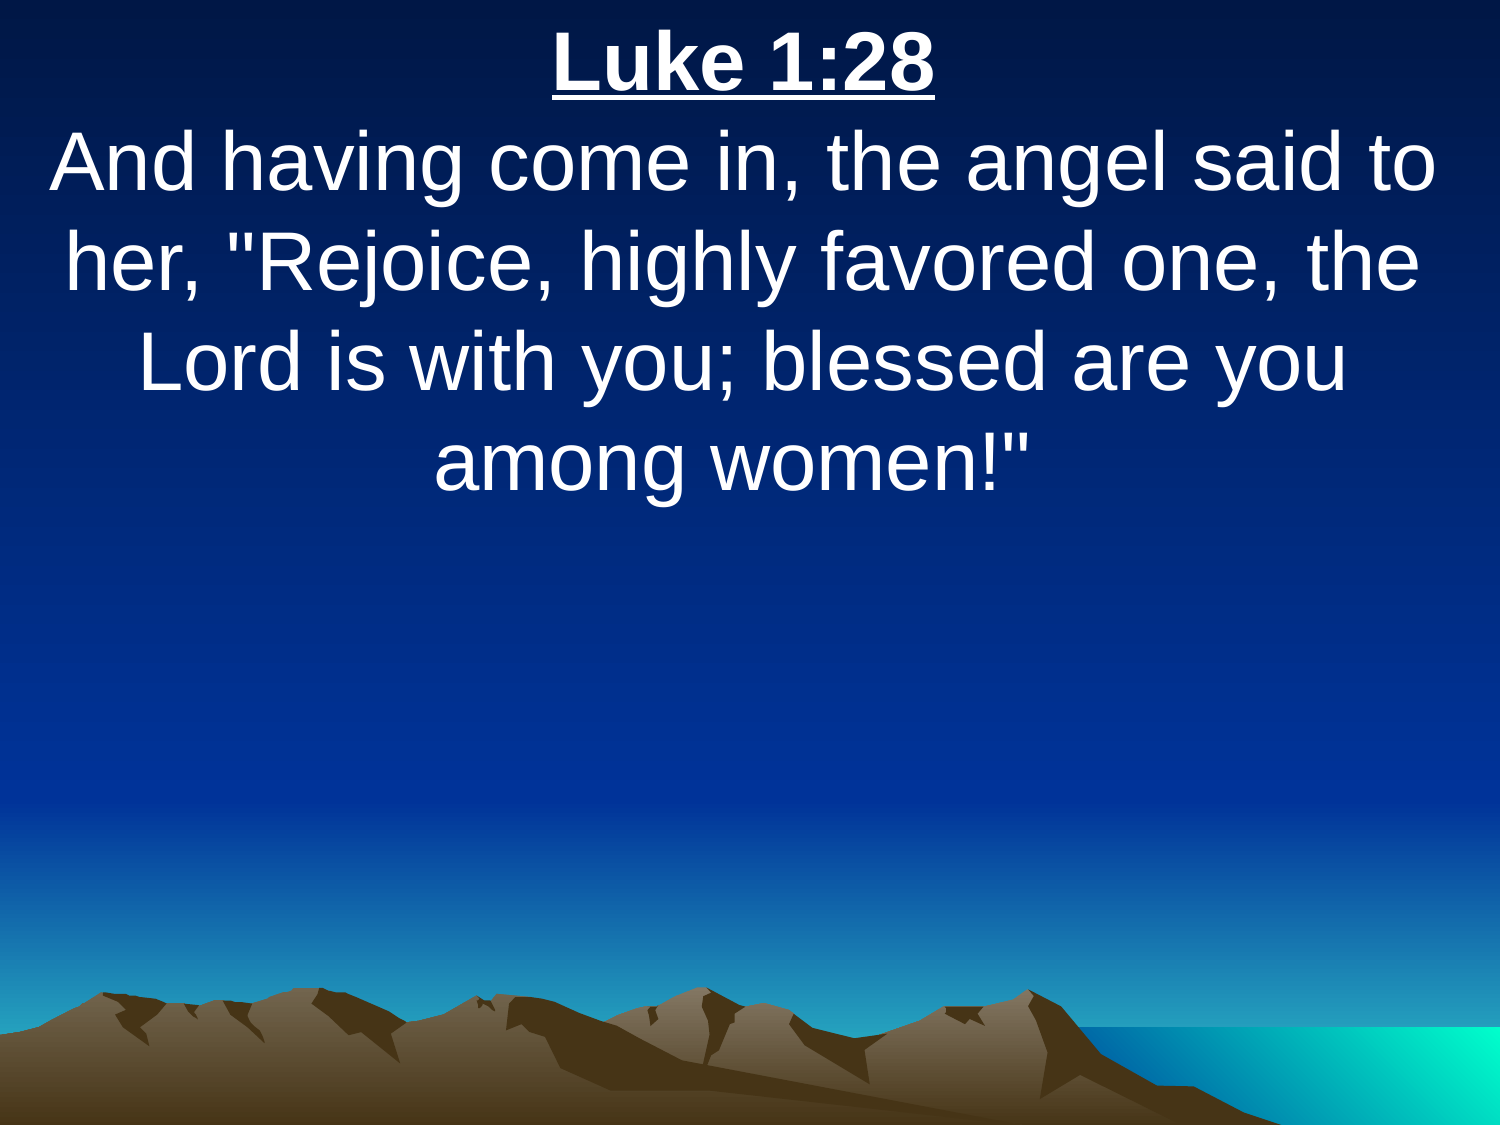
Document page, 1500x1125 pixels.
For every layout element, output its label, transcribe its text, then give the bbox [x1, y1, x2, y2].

text_box Luke 1:28 And having come in, the angel said to her, "Rejoice, highly favored one, the Lord is with you; blessed are you among women!" [12, 0, 1475, 915]
